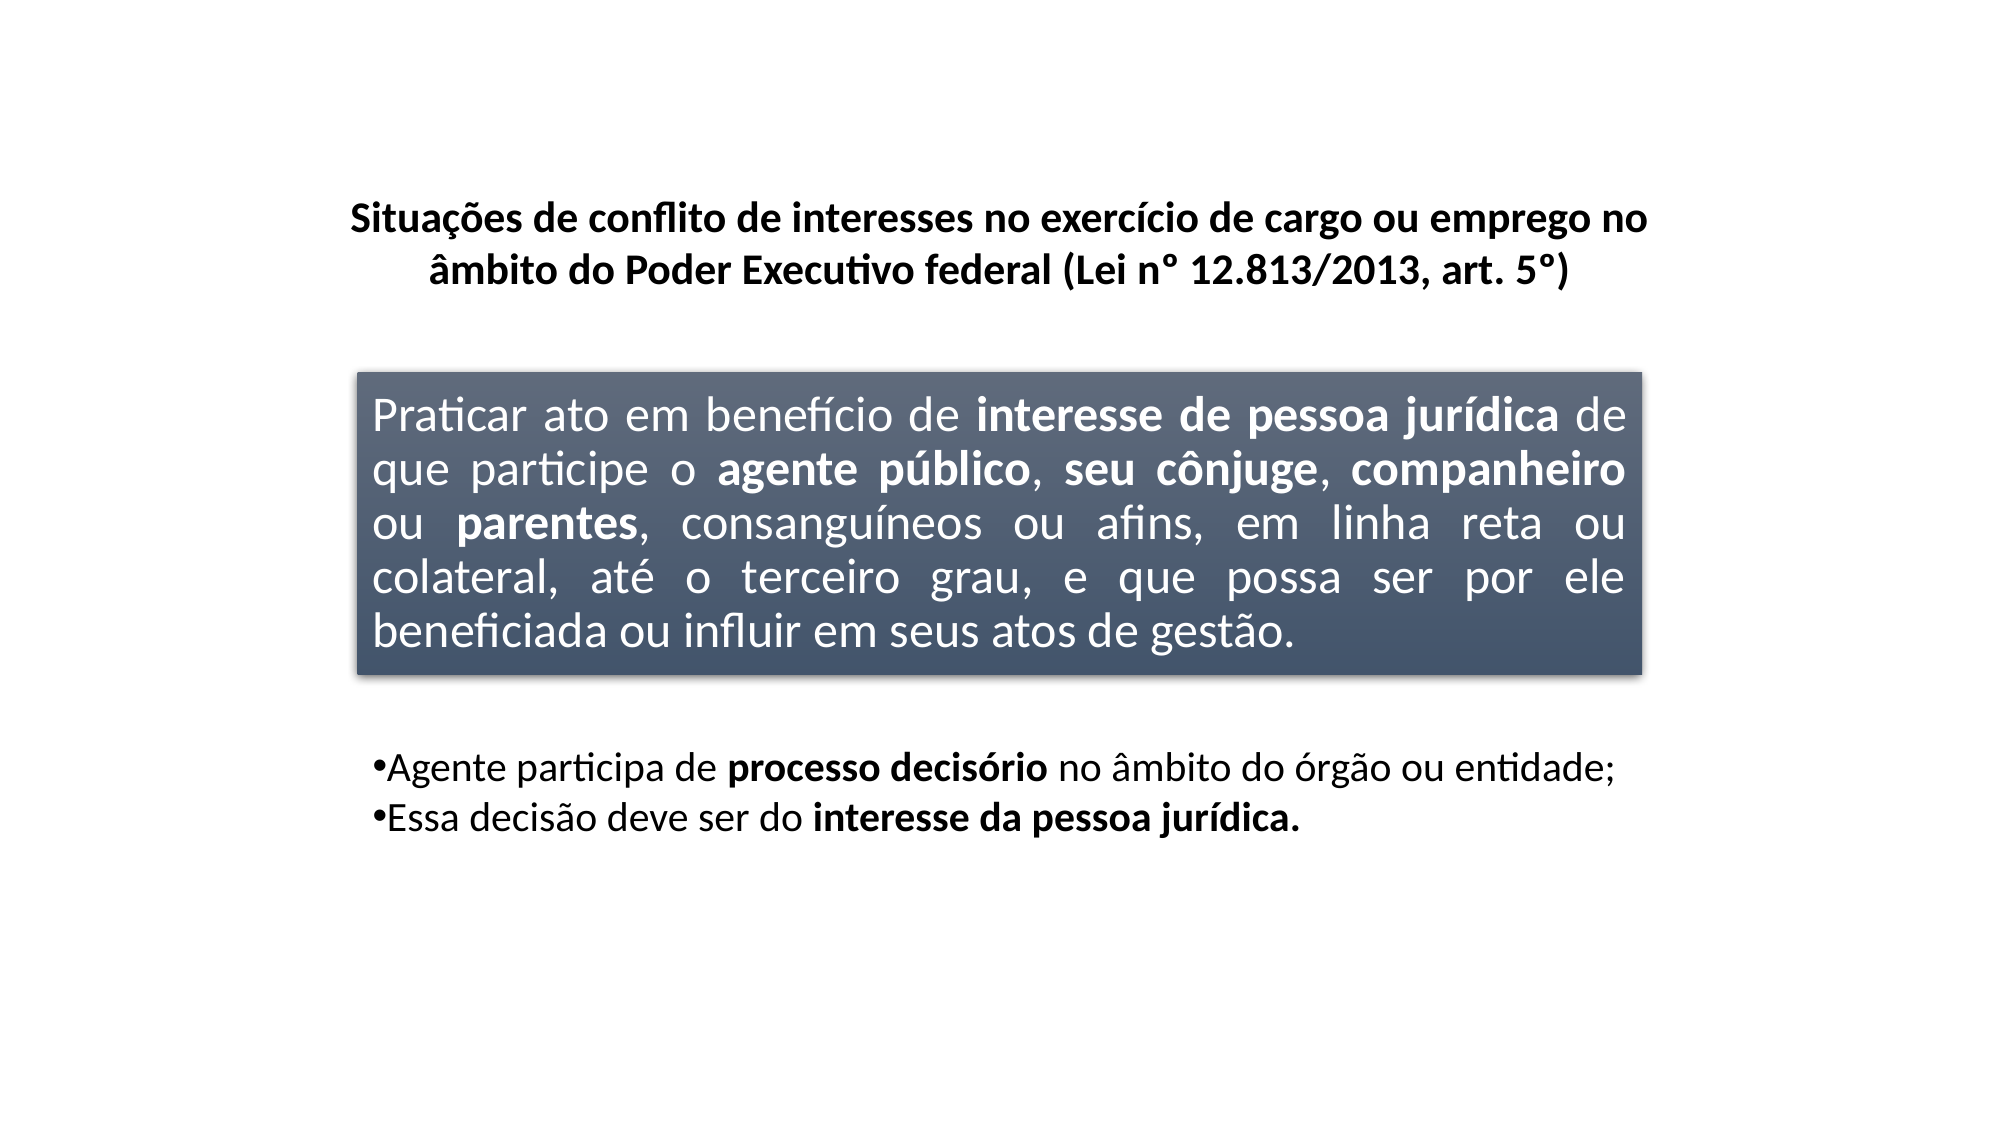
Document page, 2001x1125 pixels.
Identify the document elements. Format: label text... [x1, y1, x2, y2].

text_box Situações de conflito de interesses no exercício de cargo ou emprego no âmbito do Poder Executivo federal (Lei nº 12.813/2013, art. 5º) [335, 189, 1665, 292]
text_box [357, 372, 1643, 689]
text_box Agente participa de processo decisório no âmbito do órgão ou entidade; Essa decisão deve ser do interesse da pessoa jurídica. [357, 732, 1643, 848]
